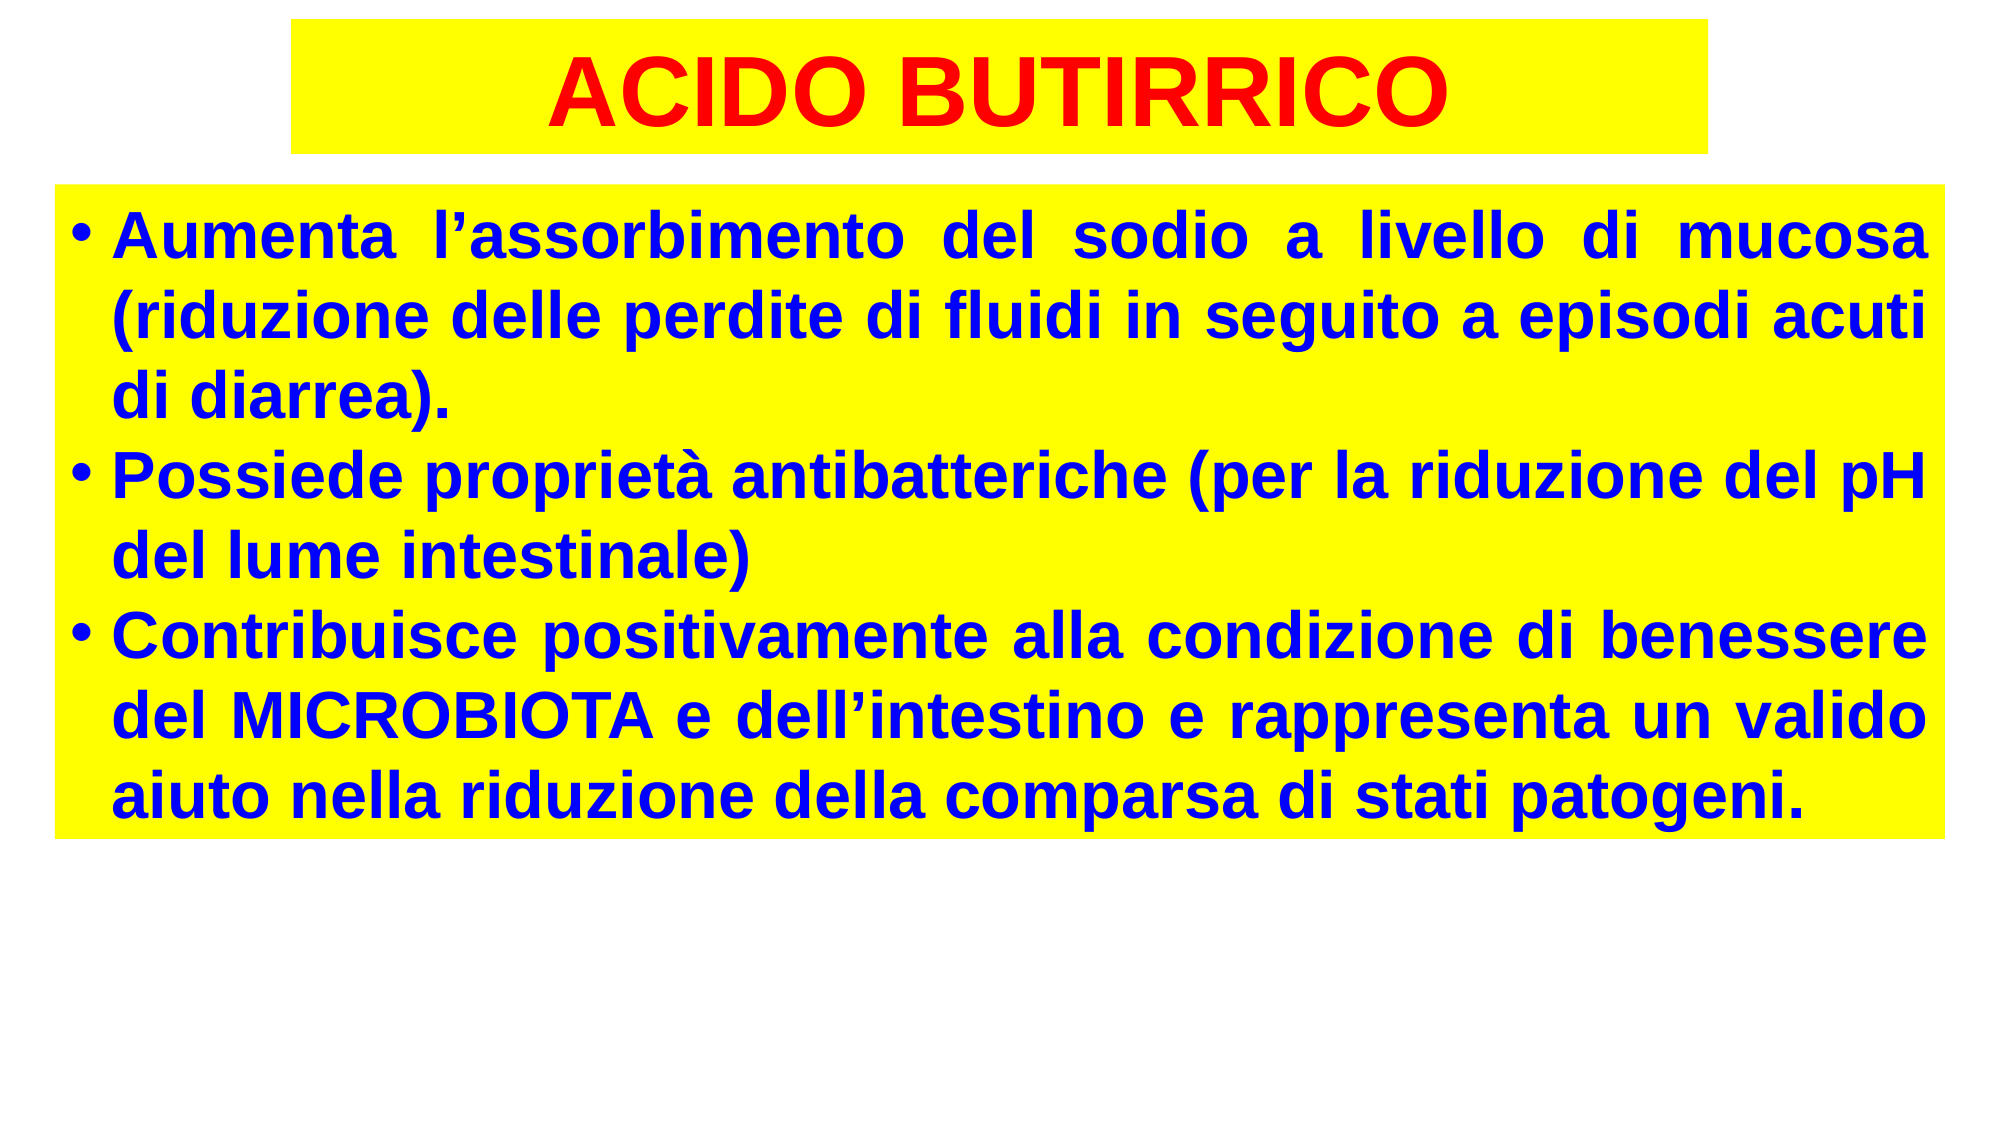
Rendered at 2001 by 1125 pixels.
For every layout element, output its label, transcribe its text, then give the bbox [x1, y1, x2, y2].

text_box Aumenta l’assorbimento del sodio a livello di mucosa (riduzione delle perdite di fluidi in seguito a episodi acuti di diarrea). Possiede proprietà antibatteriche (per la riduzione del pH del lume intestinale) Contribuisce positivamente alla condizione di benessere del MICROBIOTA e dell’intestino e rappresenta un valido aiuto nella riduzione della comparsa di stati patogeni. [54, 184, 1945, 839]
text_box ACIDO BUTIRRICO [291, 19, 1709, 154]
